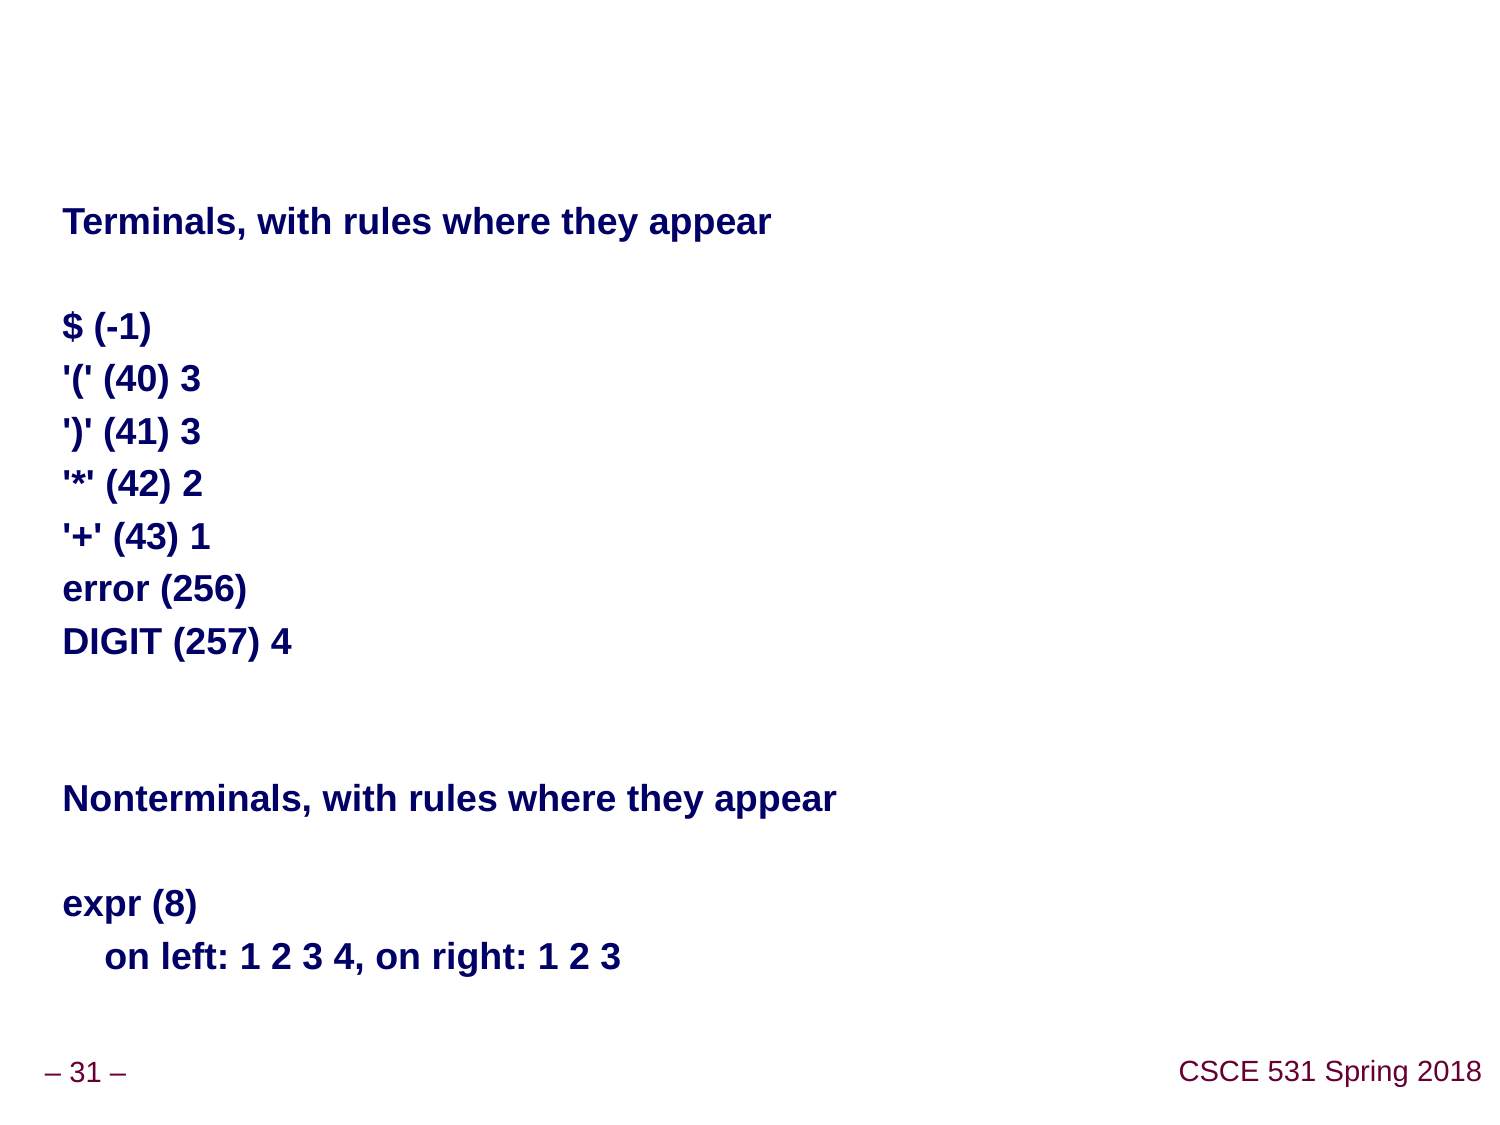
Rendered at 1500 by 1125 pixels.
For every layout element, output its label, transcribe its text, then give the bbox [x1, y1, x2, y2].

list Terminals, with rules where they appear $ (-1) '(' (40) 3 ')' (41) 3 '*' (42) 2 '+' (43) 1 error (256) DIGIT (257) 4 Nonterminals, with rules where they appear expr (8) on left: 1 2 3 4, on right: 1 2 3 [47, 200, 1411, 1058]
